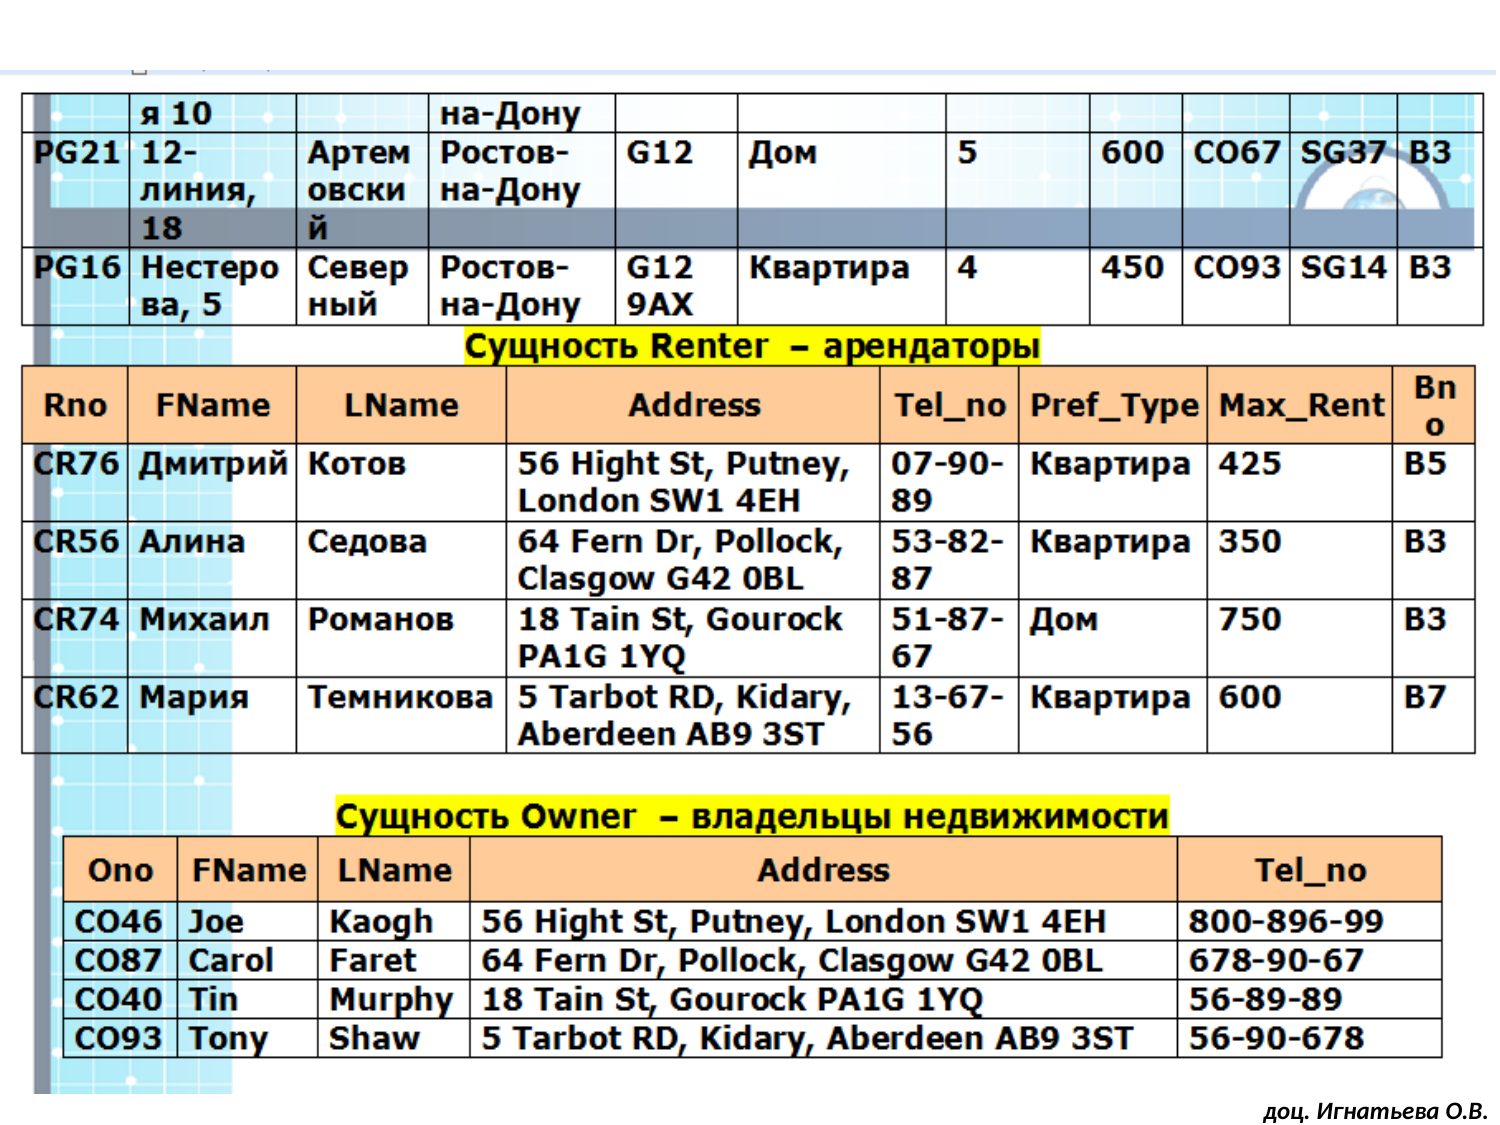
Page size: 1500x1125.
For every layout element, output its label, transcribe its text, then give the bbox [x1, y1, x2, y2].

picture [0, 70, 1496, 1094]
text_box доц. Игнатьева О.В. [1248, 1087, 1500, 1125]
